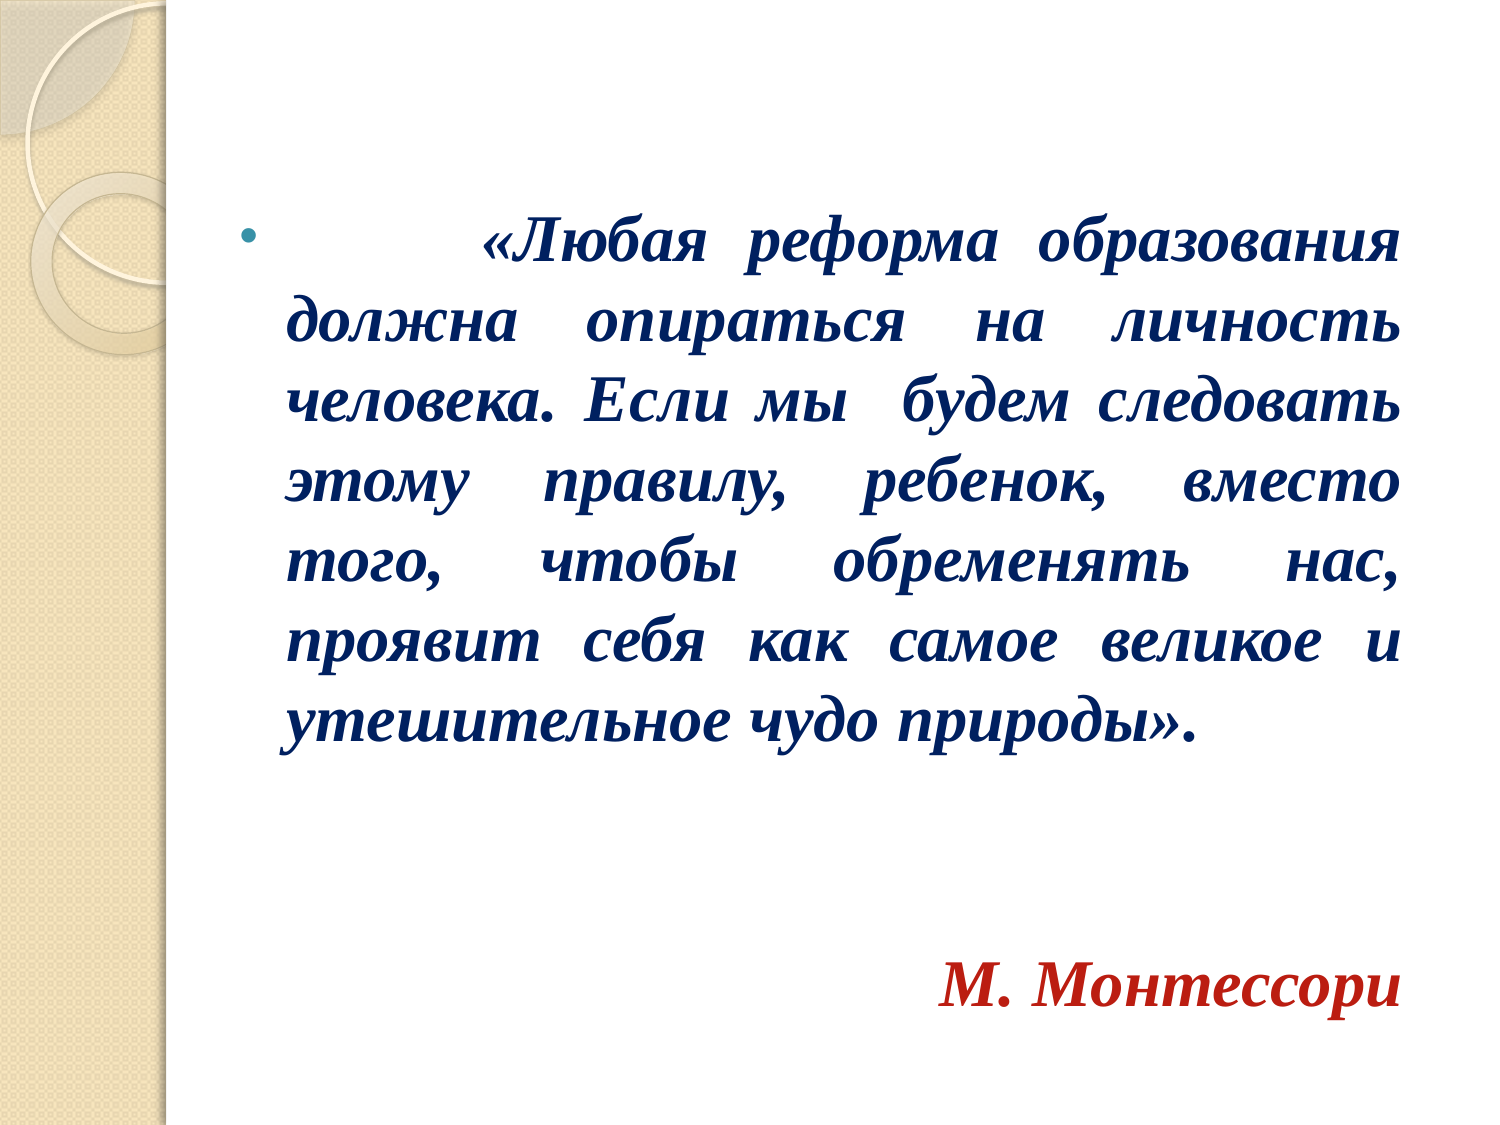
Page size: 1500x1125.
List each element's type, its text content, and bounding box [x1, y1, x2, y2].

list «Любая реформа образования должна опираться на личность человека. Если мы будем следовать этому правилу, ребенок, вместо того, чтобы обременять нас, проявит себя как самое великое и утешительное чудо природы». М. Монтессори [210, 187, 1419, 1020]
